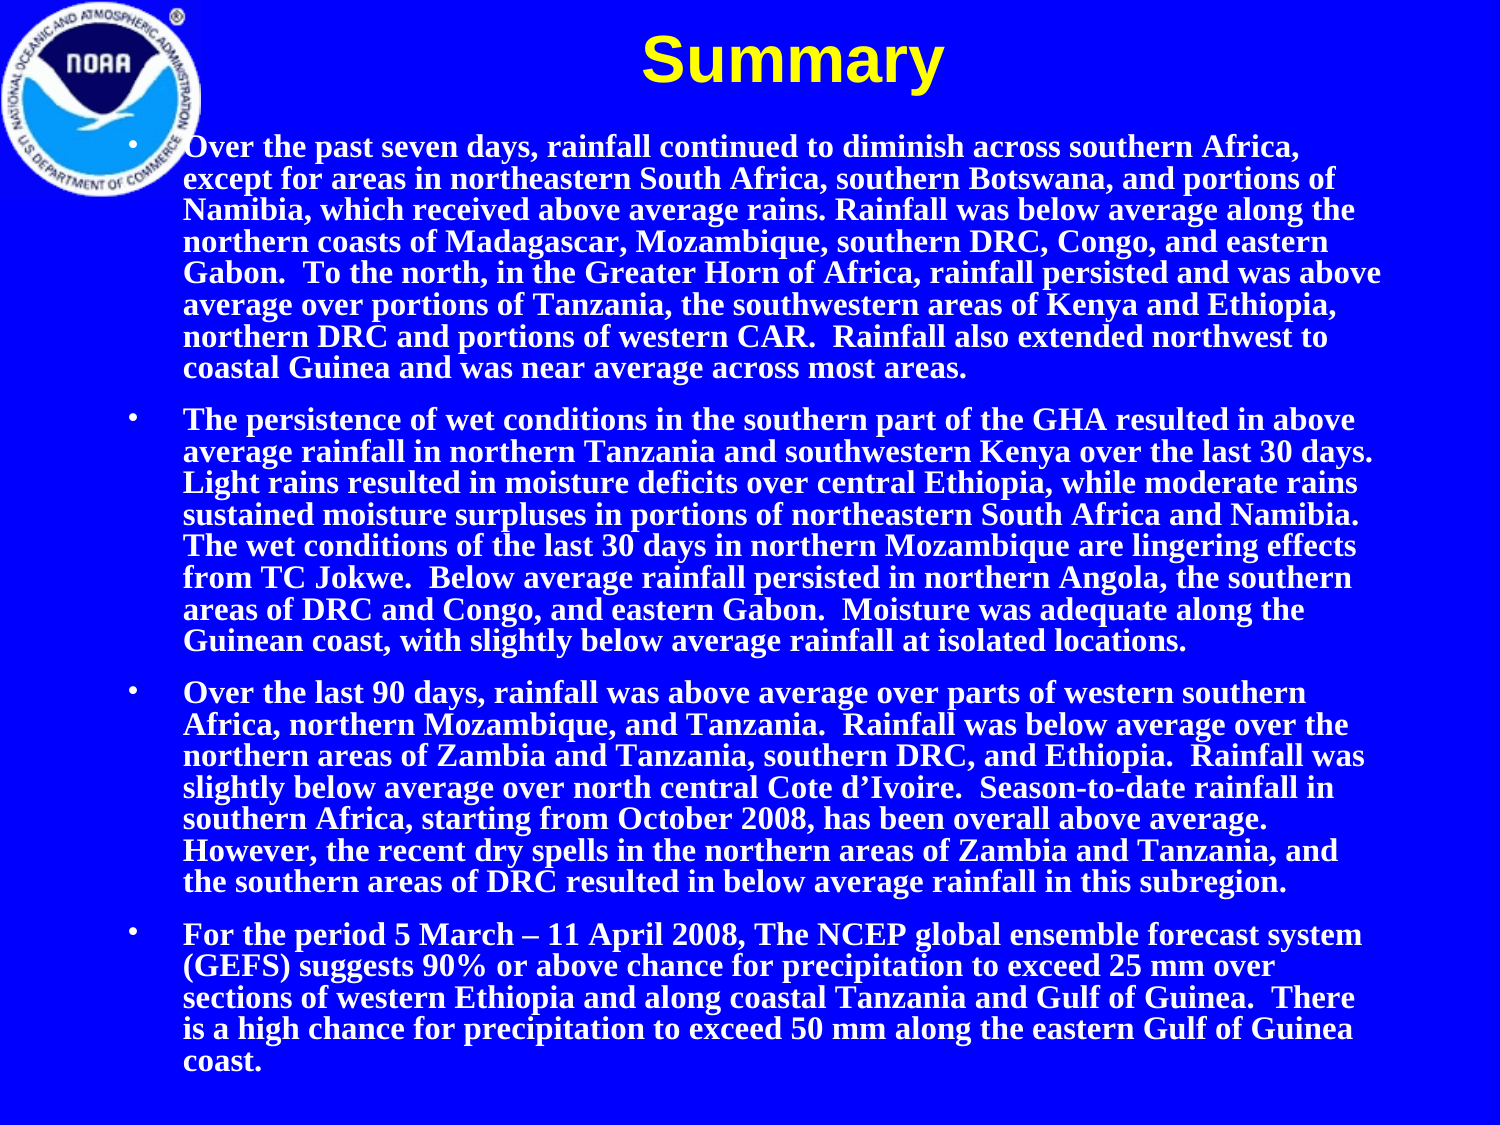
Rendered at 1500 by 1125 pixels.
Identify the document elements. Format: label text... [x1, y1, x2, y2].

picture [0, 0, 200, 200]
title Summary [200, 0, 1388, 113]
list Over the past seven days, rainfall continued to diminish across southern Africa, except for areas in northeastern South Africa, southern Botswana, and portions of Namibia, which received above average rains. Rainfall was below average along the northern coasts of Madagascar, Mozambique, southern DRC, Congo, and eastern Gabon. To the north, in the Greater Horn of Africa, rainfall persisted and was above average over portions of Tanzania, the southwestern areas of Kenya and Ethiopia, northern DRC and portions of western CAR. Rainfall also extended northwest to coastal Guinea and was near average across most areas. The persistence of wet conditions in the southern part of the GHA resulted in above average rainfall in northern Tanzania and southwestern Kenya over the last 30 days. Light rains resulted in moisture deficits over central Ethiopia, while moderate rains sustained moisture surpluses in portions of northeastern South Africa and Namibia. The wet conditions of the last 30 days in northern Mozambique are lingering effects from TC Jokwe. Below average rainfall persisted in northern Angola, the southern areas of DRC and Congo, and eastern Gabon. Moisture was adequate along the Guinean coast, with slightly below average rainfall at isolated locations. Over the last 90 days, rainfall was above average over parts of western southern Africa, northern Mozambique, and Tanzania. Rainfall was below average over the northern areas of Zambia and Tanzania, southern DRC, and Ethiopia. Rainfall was slightly below average over north central Cote d’Ivoire. Season-to-date rainfall in southern Africa, starting from October 2008, has been overall above average. However, the recent dry spells in the northern areas of Zambia and Tanzania, and the southern areas of DRC resulted in below average rainfall in this subregion. For the period 5 March – 11 April 2008, The NCEP global ensemble forecast system (GEFS) suggests 90% or above chance for precipitation to exceed 25 mm over sections of western Ethiopia and along coastal Tanzania and Gulf of Guinea. There is a high chance for precipitation to exceed 50 mm along the eastern Gulf of Guinea coast. [112, 124, 1400, 1125]
